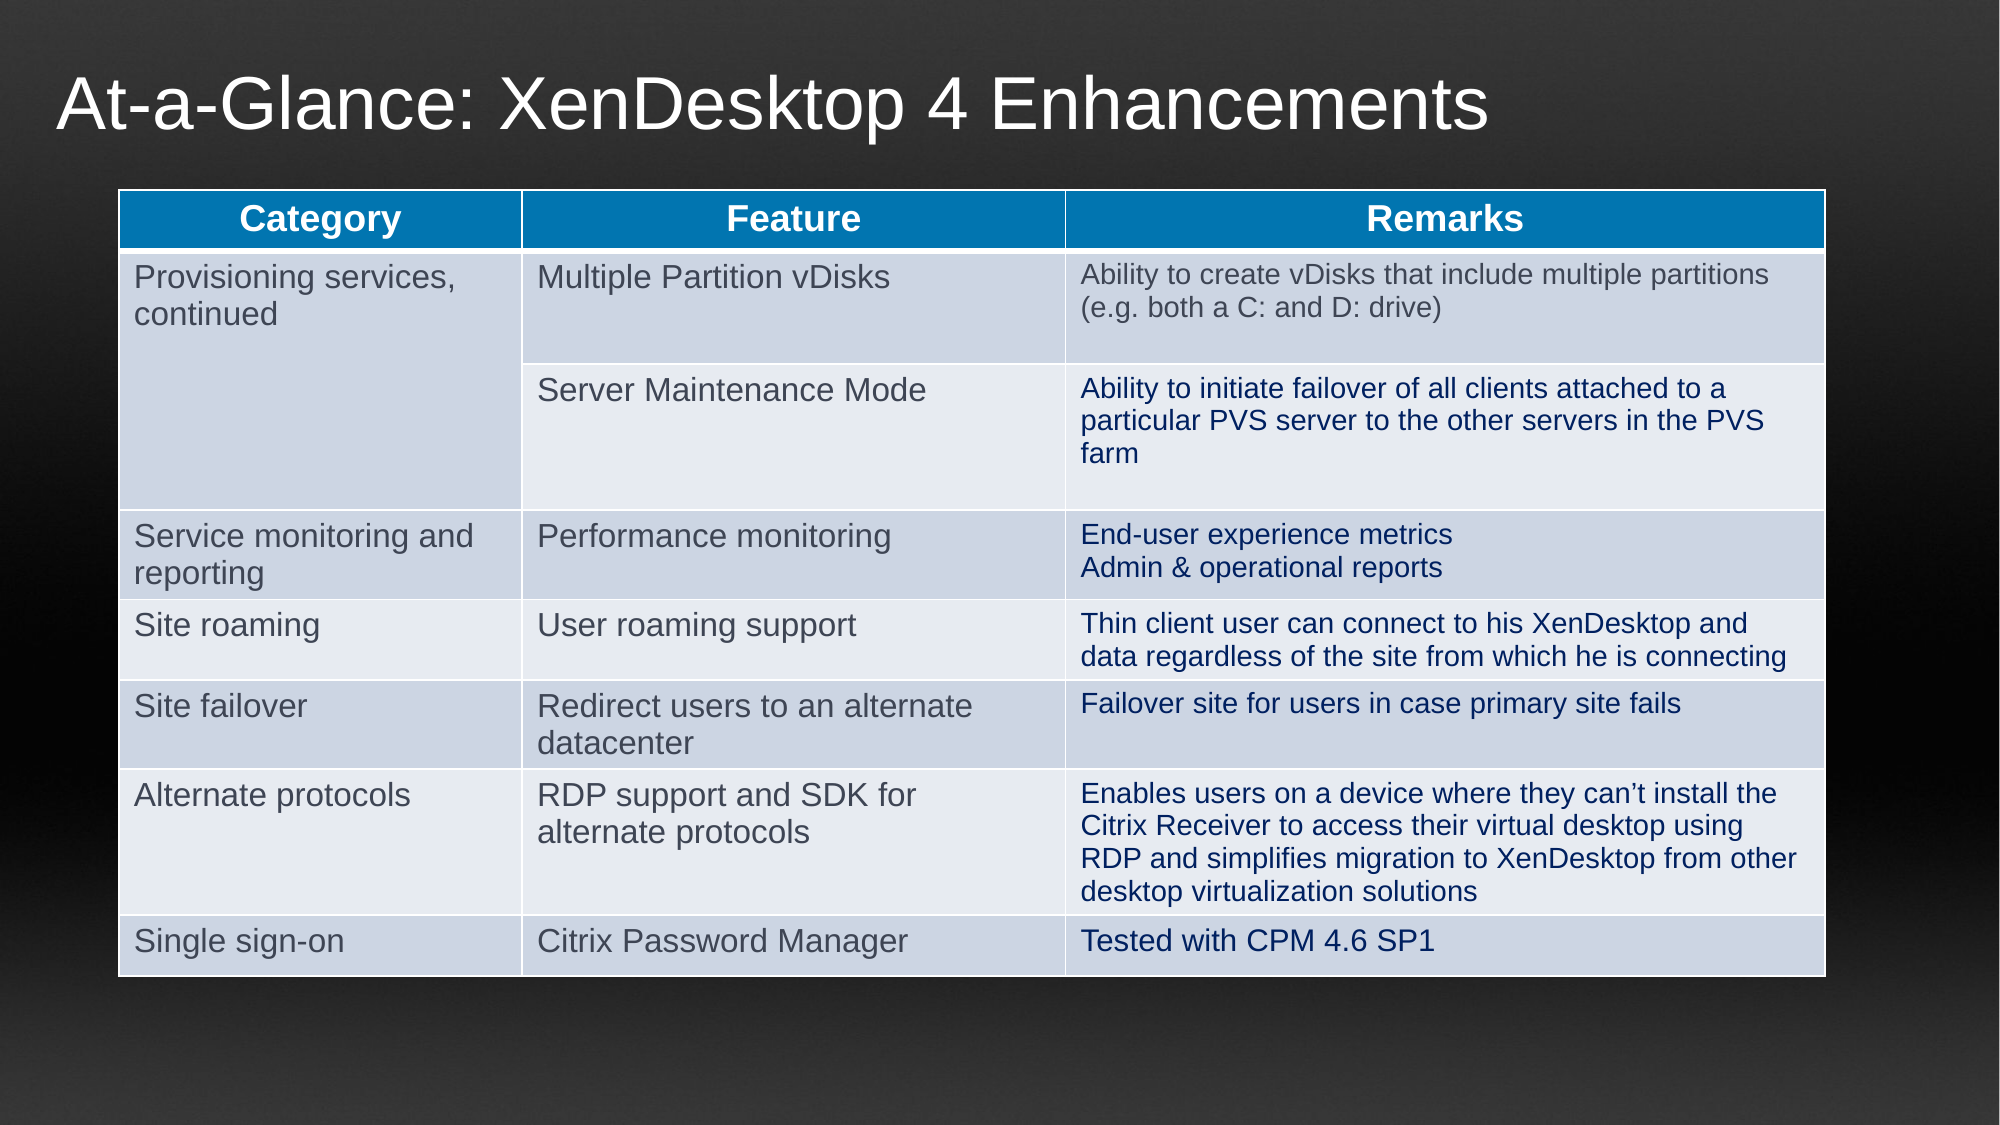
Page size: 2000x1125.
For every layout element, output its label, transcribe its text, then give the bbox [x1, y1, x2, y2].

picture [0, 0, 2000, 1125]
table_cell Ability to initiate failover of all clients attached to a particular PVS server to the other servers in the PVS farm [1066, 365, 1824, 509]
table_cell Citrix Password Manager [523, 916, 1065, 975]
table_cell Thin client user can connect to his XenDesktop and data regardless of the site from which he is connecting [1066, 600, 1824, 679]
table_cell End-user experience metrics Admin & operational reports [1066, 511, 1824, 599]
table_cell User roaming support [523, 600, 1065, 679]
table_cell Performance monitoring [523, 511, 1065, 599]
title At-a-Glance: XenDesktop 4 Enhancements [41, 69, 1950, 153]
table_cell Site failover [120, 681, 521, 768]
table_cell Service monitoring and reporting [120, 511, 521, 599]
table_cell Ability to create vDisks that include multiple partitions (e.g. both a C: and D: drive) [1066, 254, 1824, 363]
table_cell Redirect users to an alternate datacenter [523, 681, 1065, 768]
table_cell Server Maintenance Mode [523, 365, 1065, 509]
table_cell Site roaming [120, 600, 521, 679]
table_header Remarks [1066, 191, 1824, 248]
table_cell RDP support and SDK for alternate protocols [523, 770, 1065, 914]
table_cell Enables users on a device where they can’t install the Citrix Receiver to access their virtual desktop using RDP and simplifies migration to XenDesktop from other desktop virtualization solutions [1066, 770, 1824, 914]
table_cell Tested with CPM 4.6 SP1 [1066, 916, 1824, 975]
table_cell Provisioning services, continued [120, 254, 521, 509]
table_cell Alternate protocols [120, 770, 521, 914]
table_header Feature [523, 191, 1065, 248]
table_cell Single sign-on [120, 916, 521, 975]
table_cell Failover site for users in case primary site fails [1066, 681, 1824, 768]
table_cell Multiple Partition vDisks [523, 254, 1065, 363]
table_header Category [120, 191, 521, 248]
